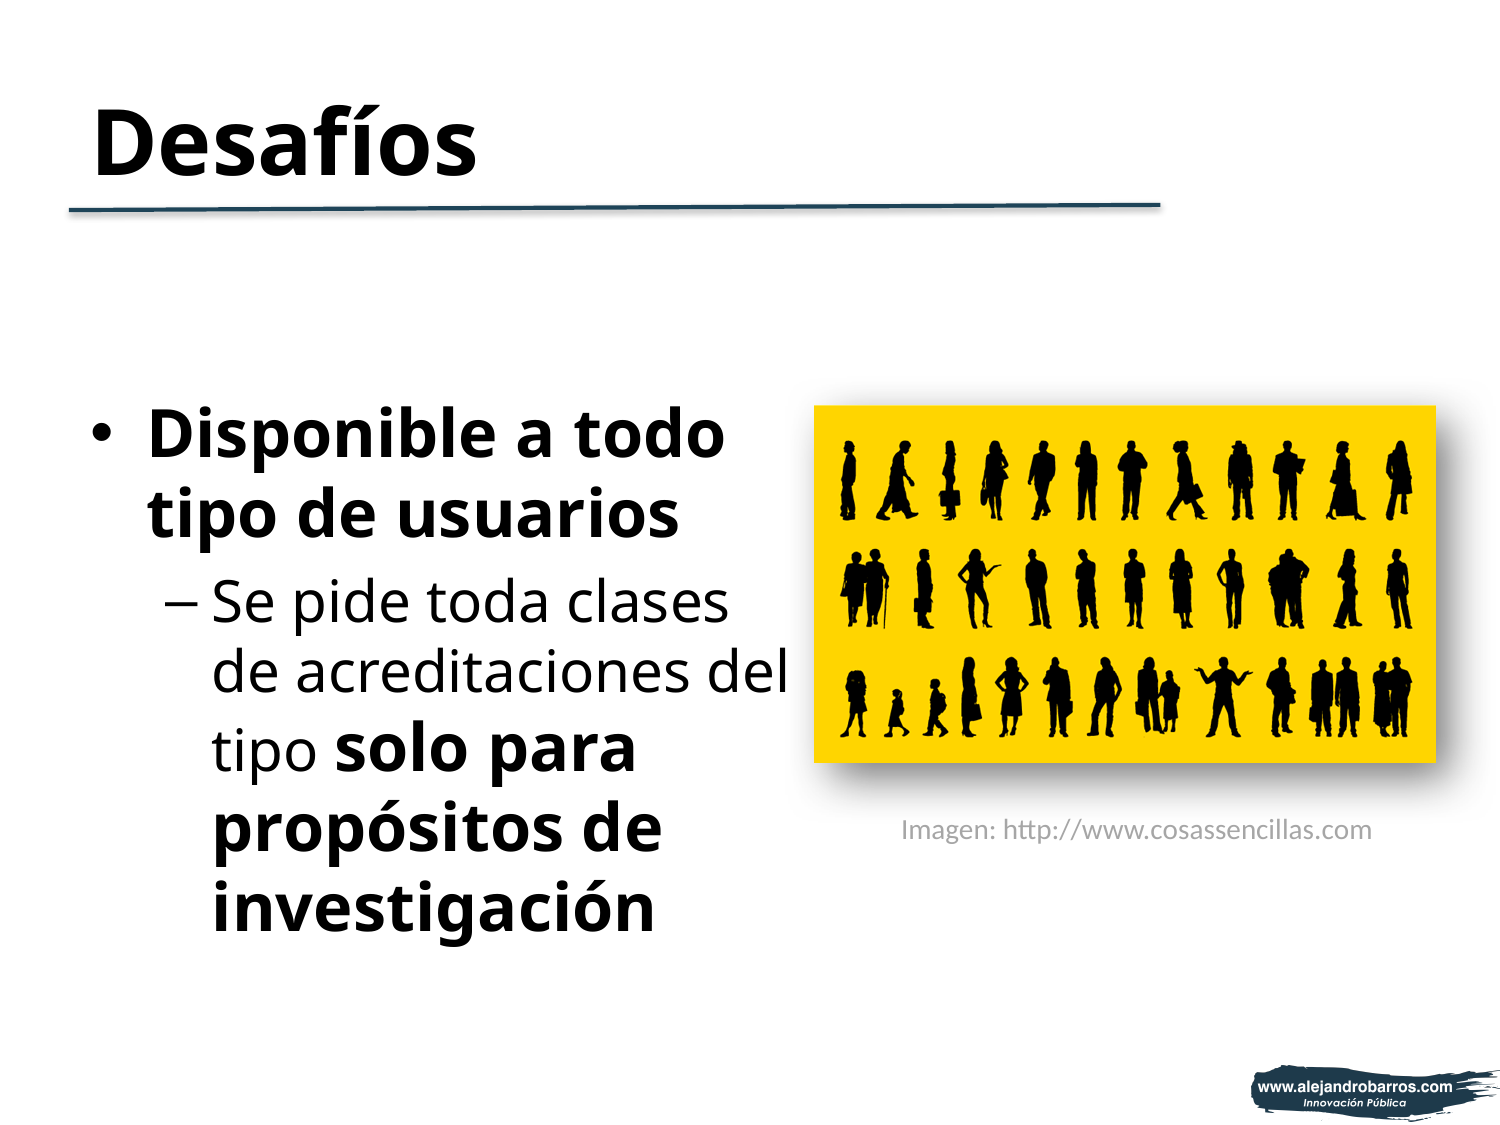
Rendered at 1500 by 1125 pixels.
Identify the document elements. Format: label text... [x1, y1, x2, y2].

list Disponible a todo tipo de usuarios Se pide toda clases de acreditaciones del tipo solo para propósitos de investigación [75, 383, 815, 1005]
picture [814, 405, 1436, 763]
text_box Imagen: http://www.cosassencillas.com [886, 802, 1419, 853]
title Desafíos [75, 45, 1425, 233]
picture [1251, 1065, 1500, 1122]
